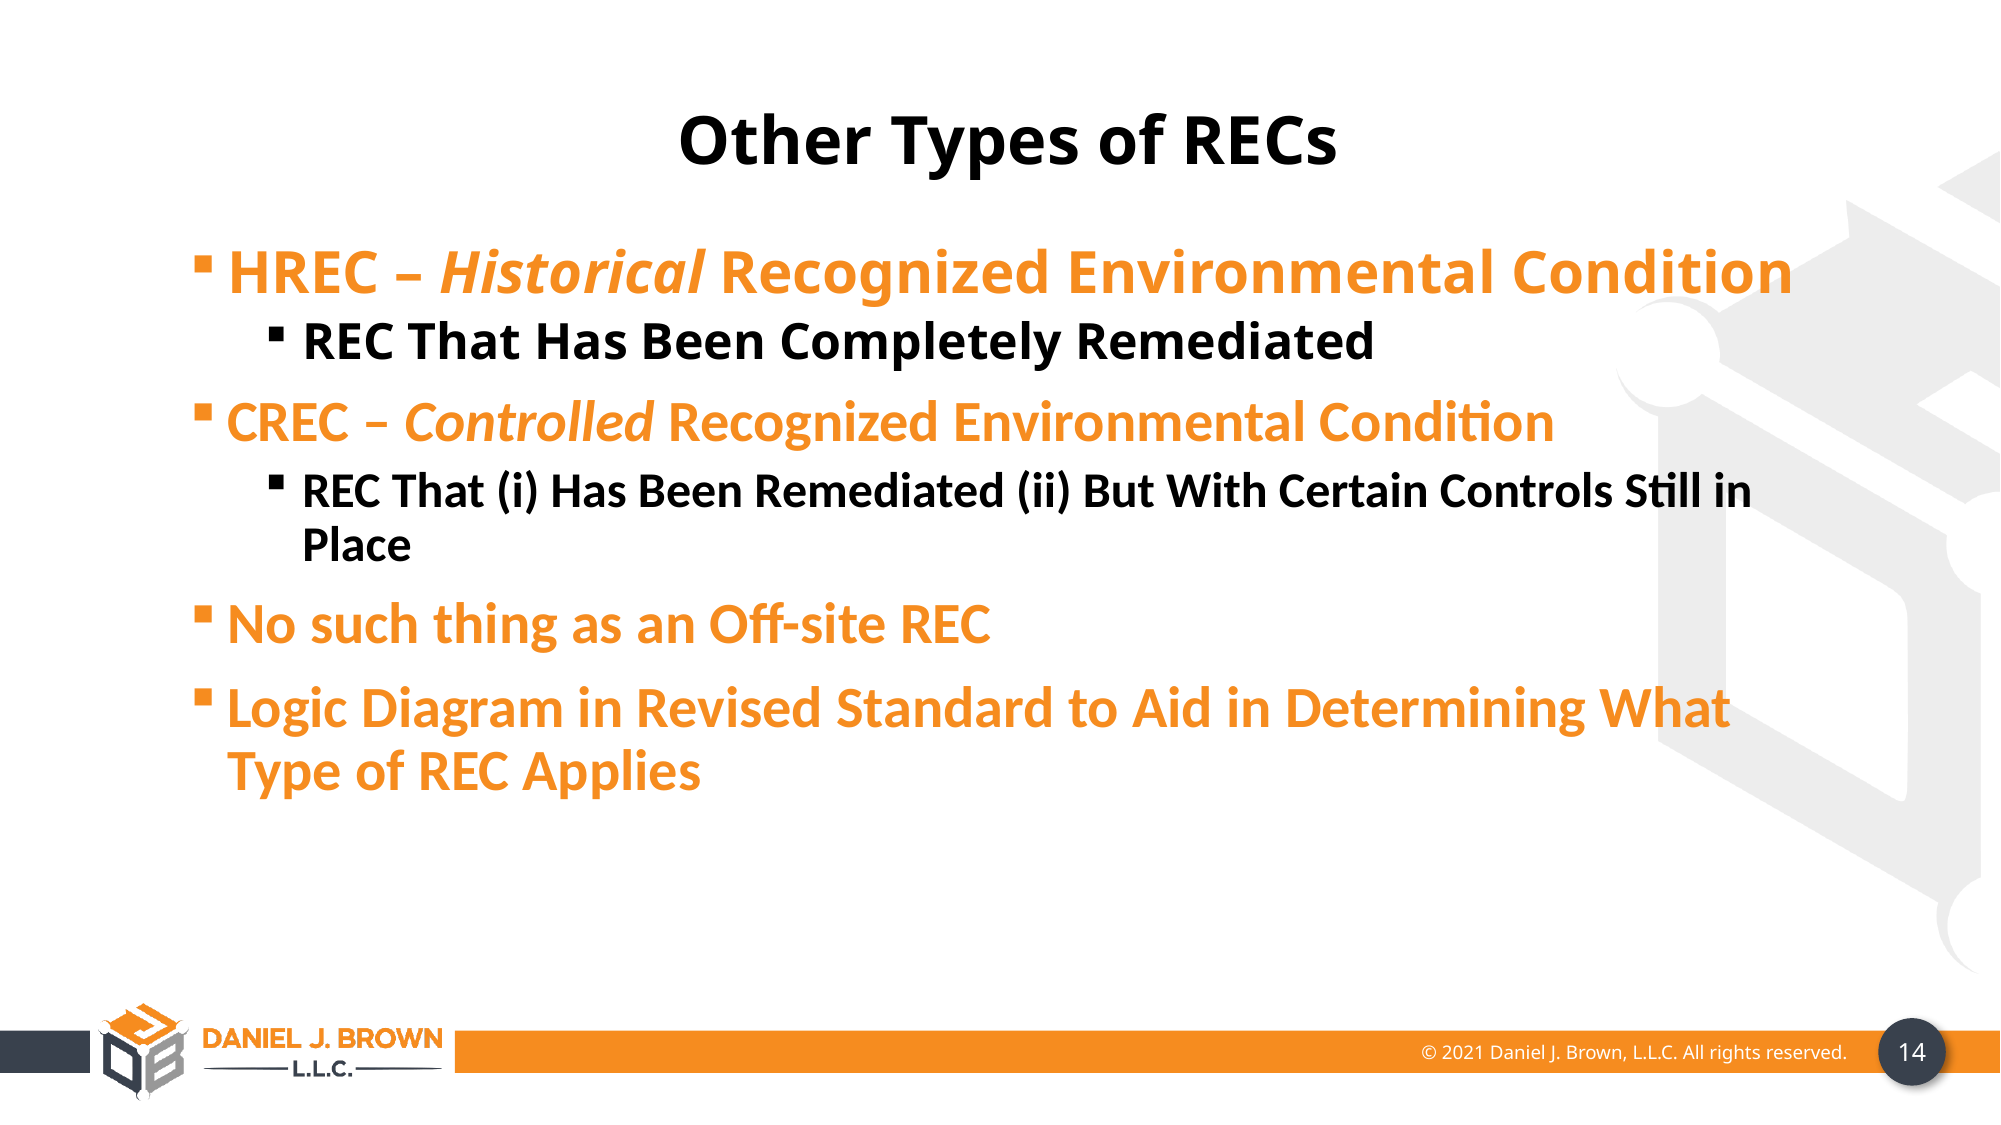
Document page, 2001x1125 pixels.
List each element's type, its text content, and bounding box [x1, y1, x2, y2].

list HREC – Historical Recognized Environmental Condition REC That Has Been Completely Remediated CREC – Controlled Recognized Environmental Condition REC That (i) Has Been Remediated (ii) But With Certain Controls Still in Place No such thing as an Off-site REC Logic Diagram in Revised Standard to Aid in Determining What Type of REC Applies [174, 235, 1825, 864]
picture [1616, 151, 2000, 974]
list Other Types of RECs [142, 99, 1858, 180]
picture [98, 1003, 442, 1101]
